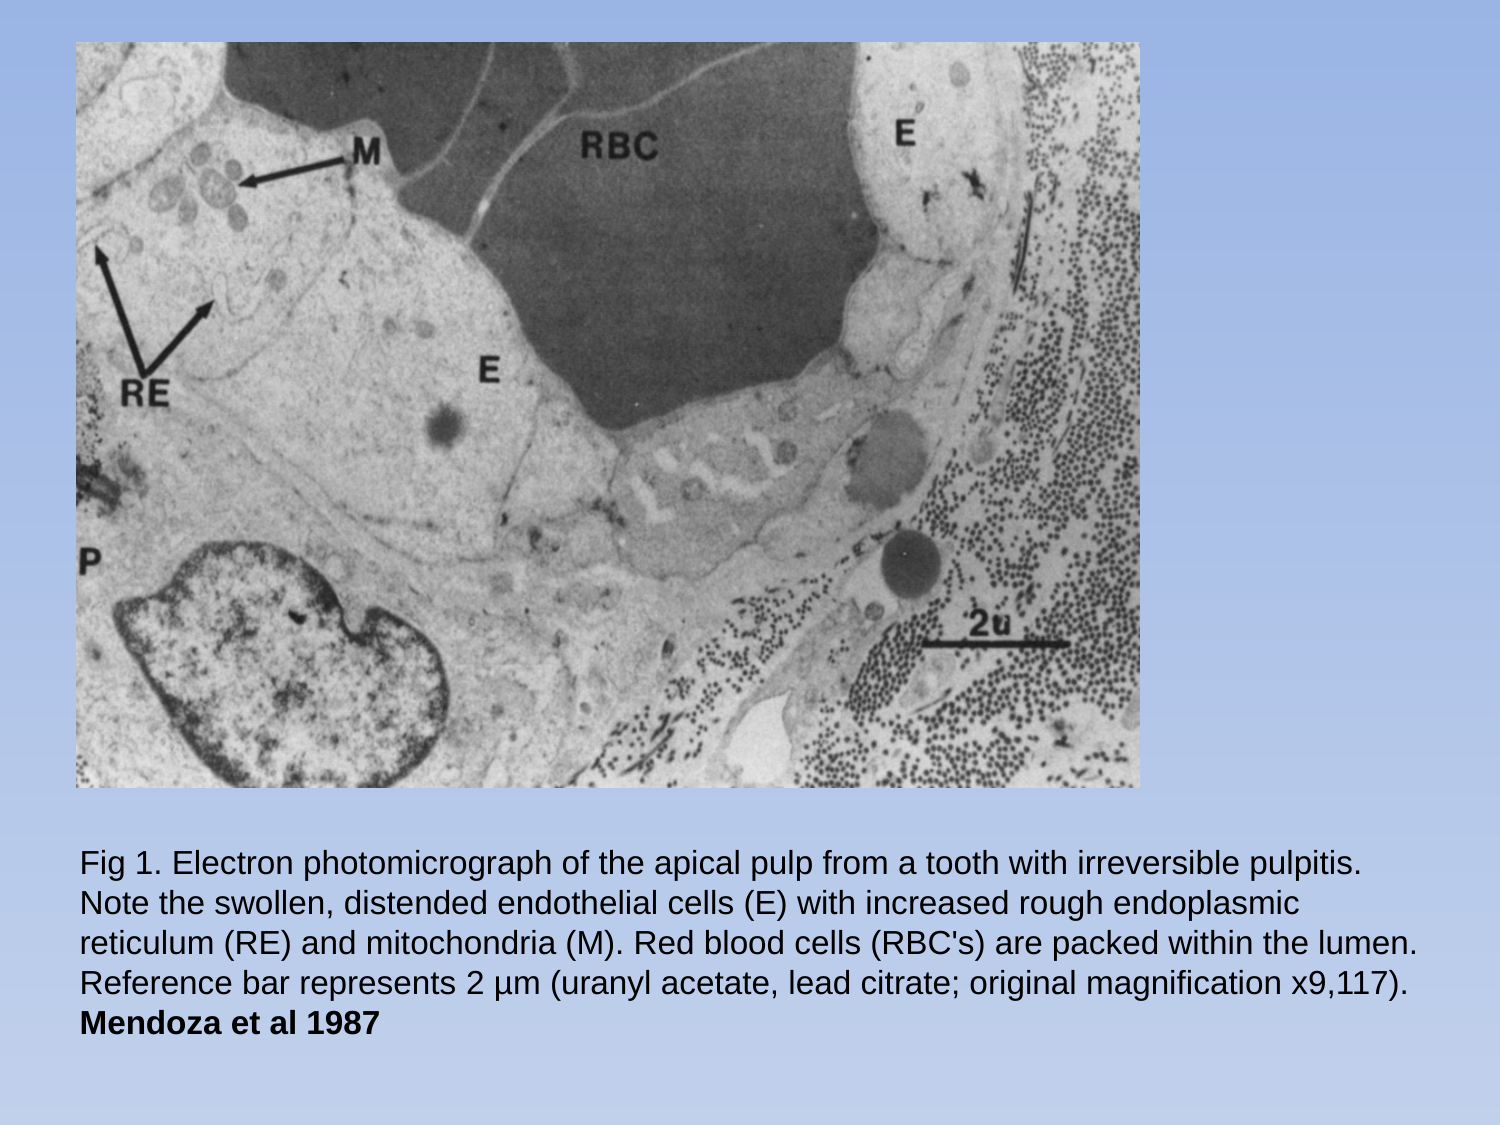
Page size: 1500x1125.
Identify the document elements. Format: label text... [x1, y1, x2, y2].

picture [76, 42, 1140, 788]
text_box Fig 1. Electron photomicrograph of the apical pulp from a tooth with irreversible pulpitis. Note the swollen, distended endothelial cells (E) with increased rough endoplasmic reticulum (RE) and mitochondria (M). Red blood cells (RBC's) are packed within the lumen. Reference bar represents 2 µm (uranyl acetate, lead citrate; original magnification x9,117). Mendoza et al 1987 [64, 834, 1447, 1049]
